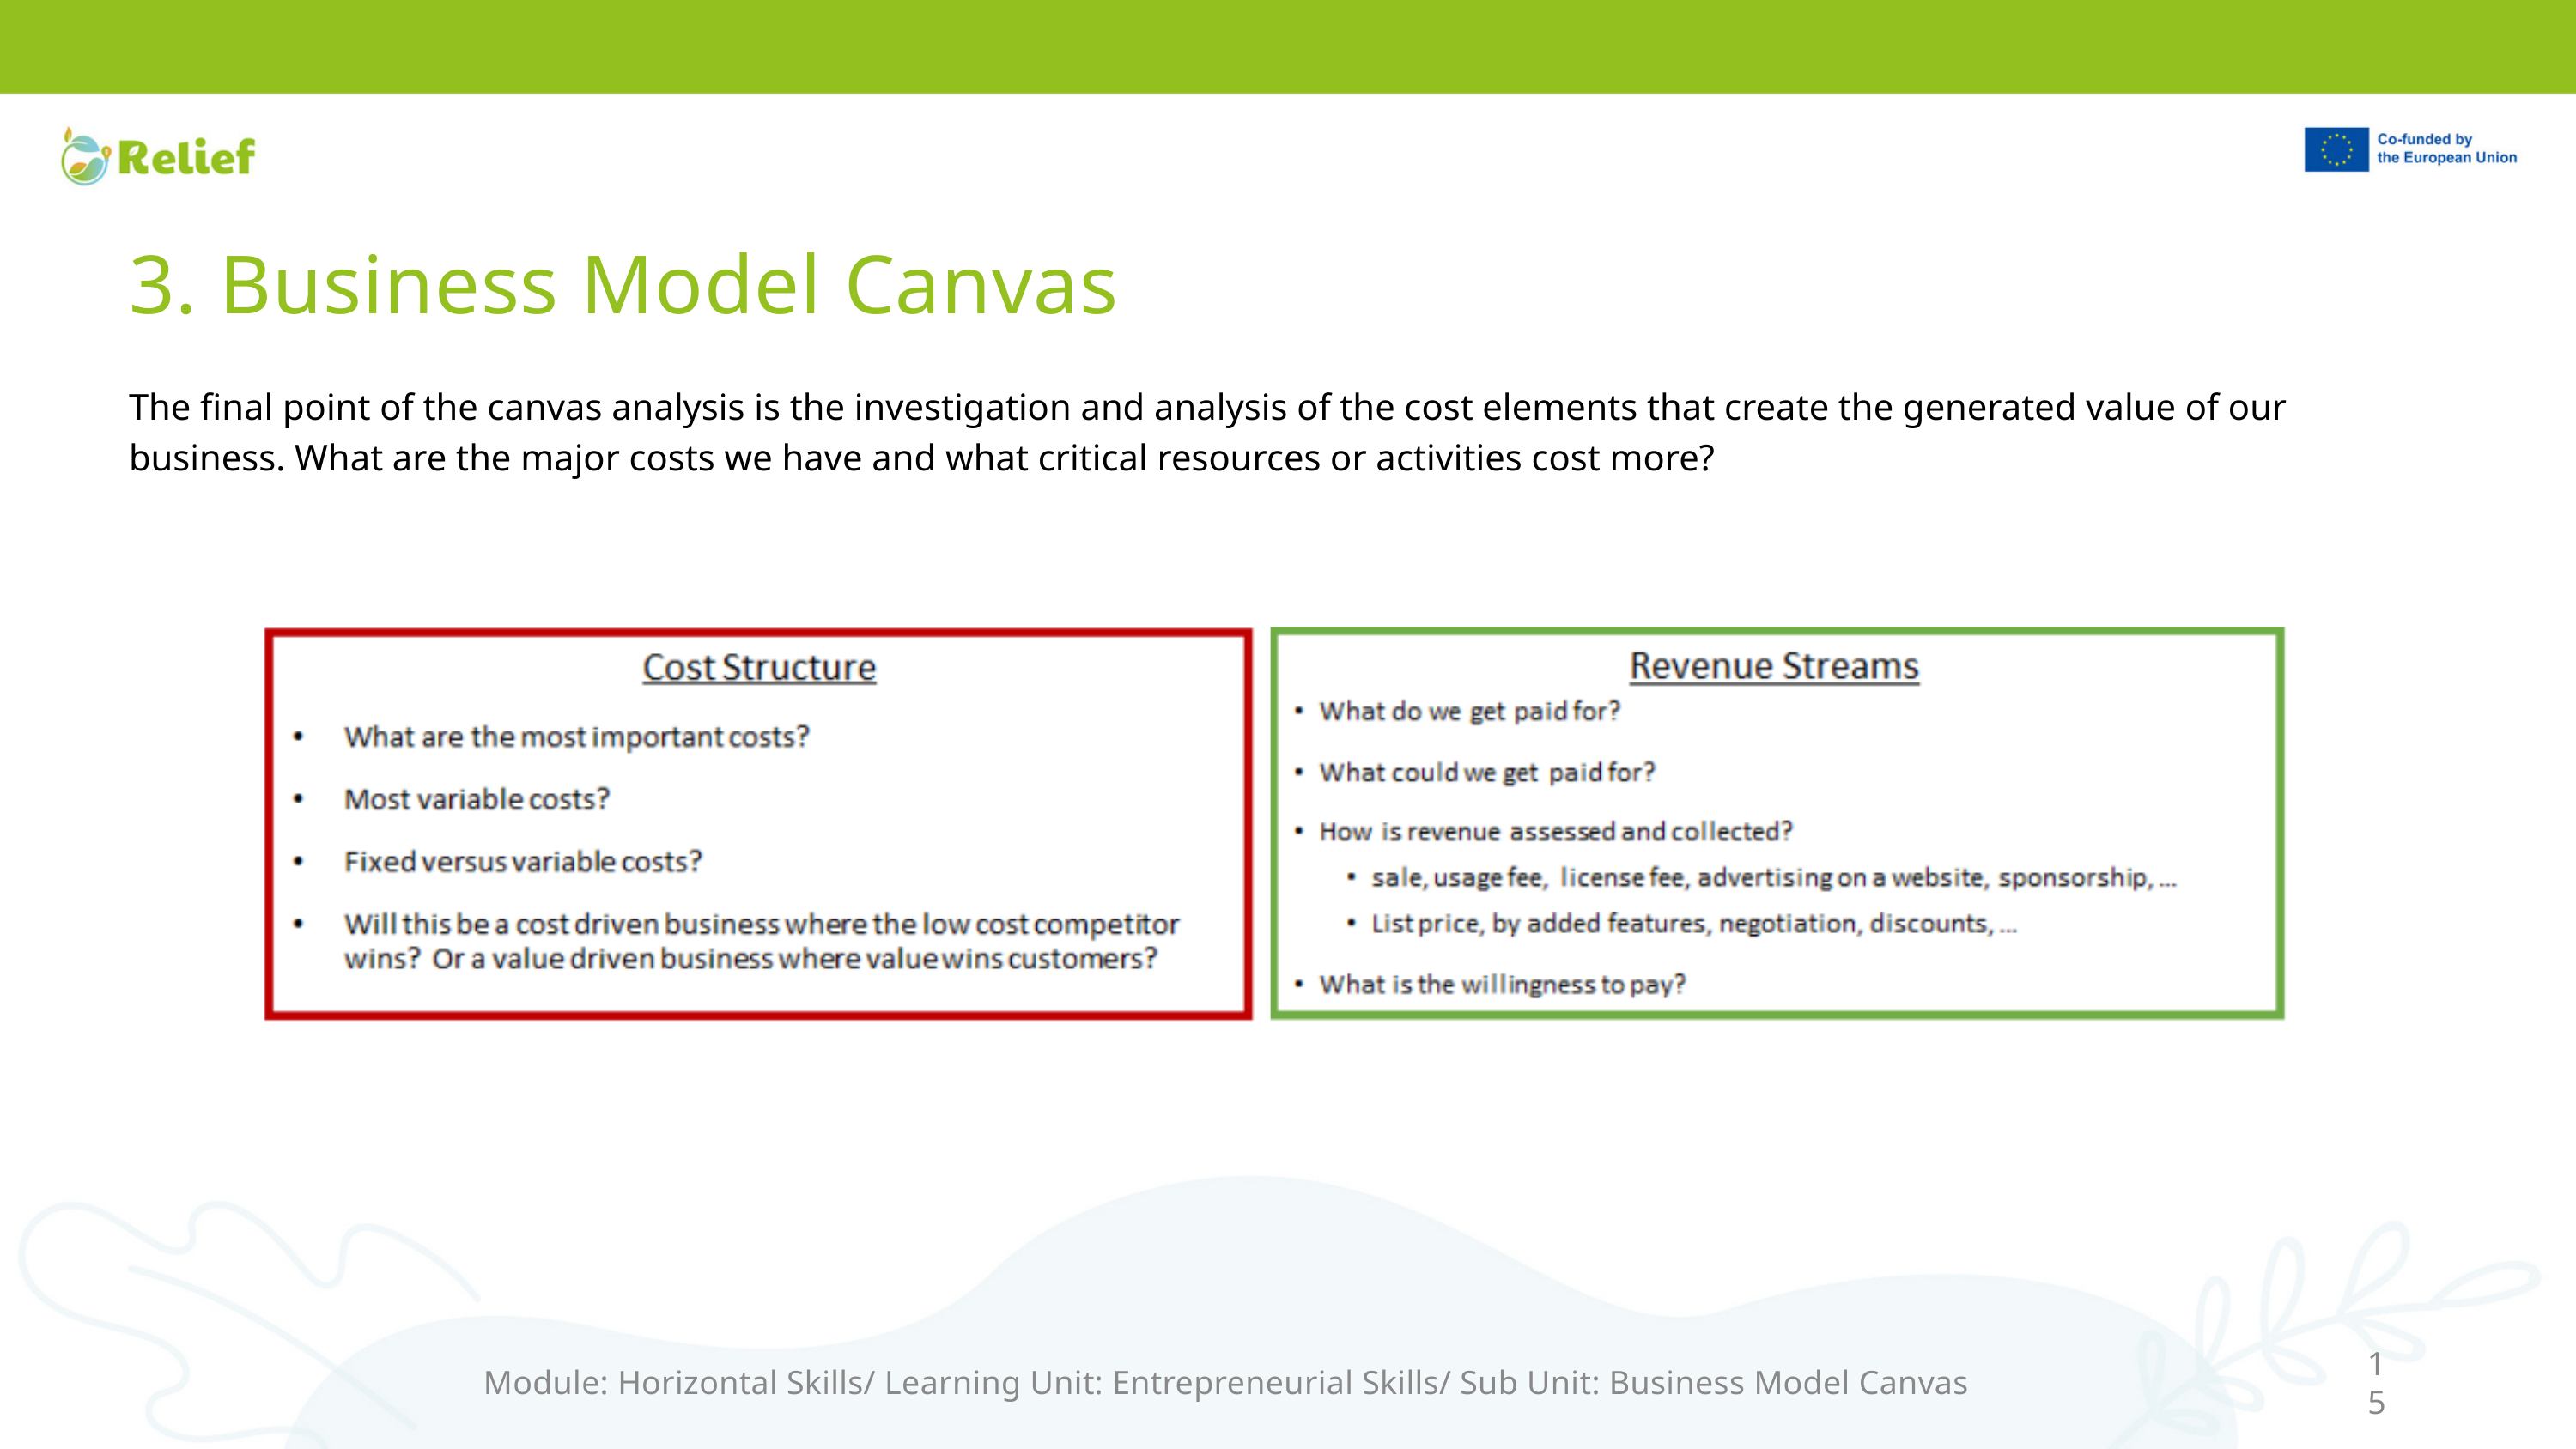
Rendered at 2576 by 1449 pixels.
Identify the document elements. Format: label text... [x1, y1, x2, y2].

text_box [1270, 627, 2304, 1029]
text_box The final point of the canvas analysis is the investigation and analysis of the cost elements that create the generated value of our business. What are the major costs we have and what critical resources or activities cost more? [129, 377, 2371, 478]
text_box Module: Horizontal Skills/ Learning Unit: Entrepreneurial Skills/ Sub Unit: Business Model Canvas [190, 1362, 2274, 1401]
text_box [0, 0, 2576, 1449]
text_box [256, 627, 1270, 1022]
text_box 15 [2354, 1343, 2386, 1449]
text_box 3. Business Model Canvas [129, 242, 2432, 330]
